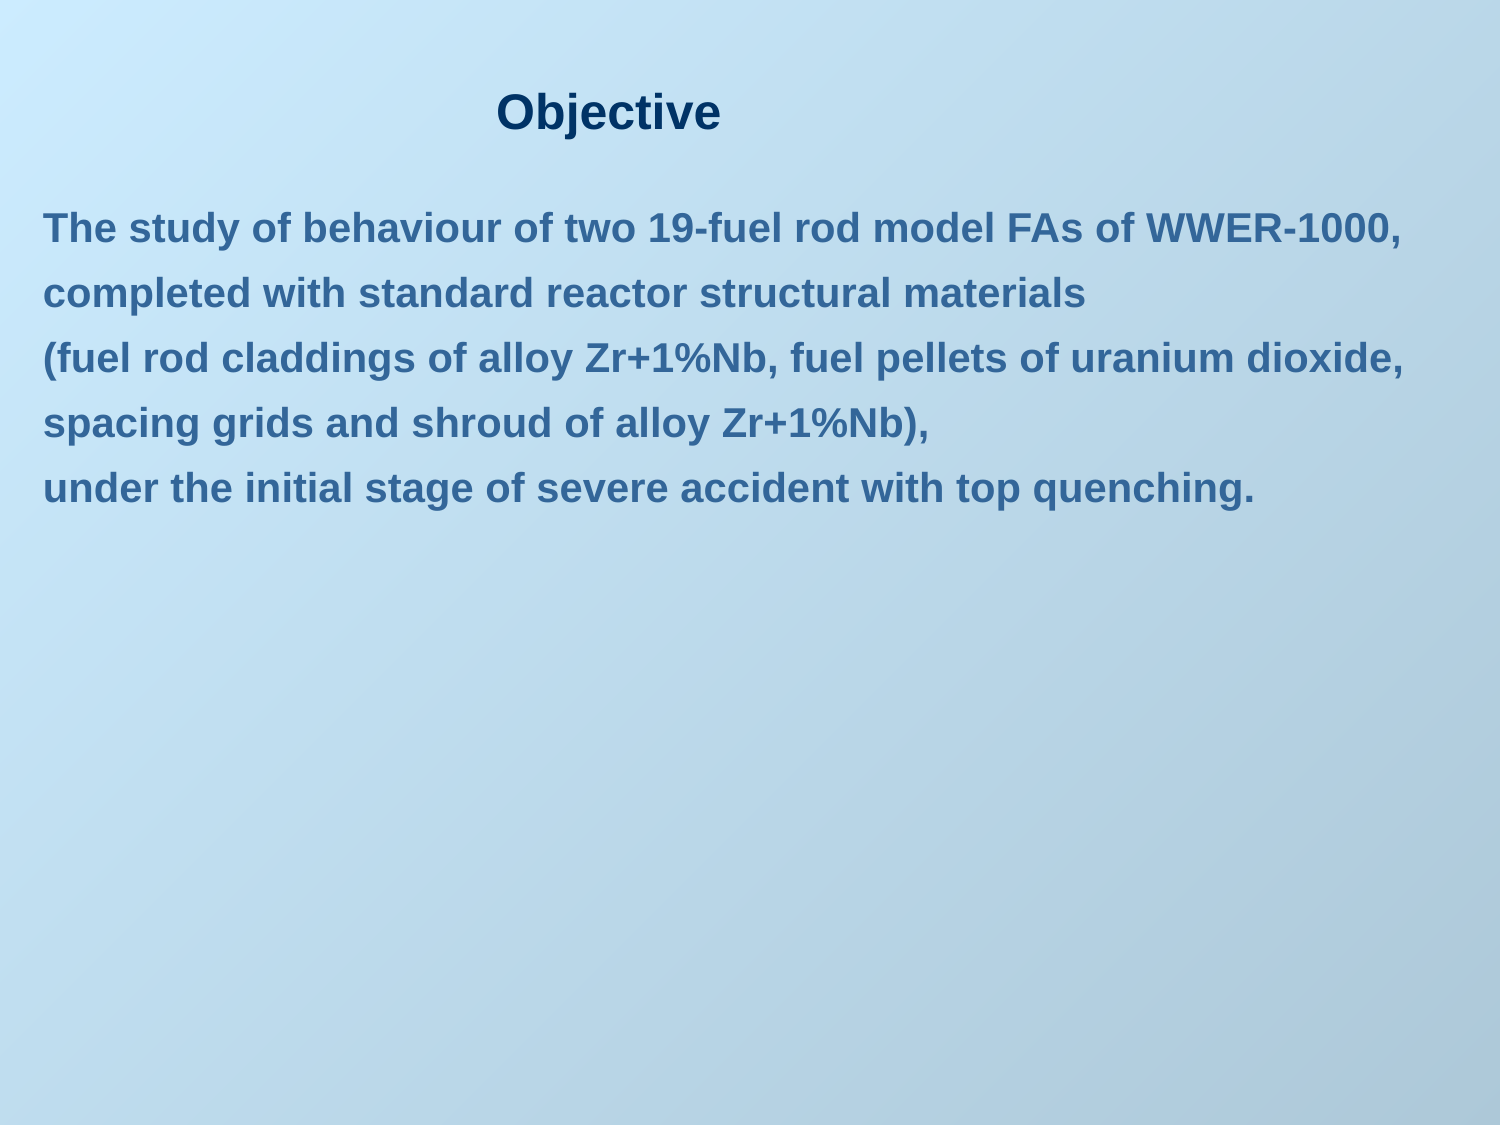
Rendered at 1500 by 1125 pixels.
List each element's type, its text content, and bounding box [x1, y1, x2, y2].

text_box Objective [481, 72, 849, 148]
text_box The study of behaviour of two 19-fuel rod model FAs of WWER-1000, completed with standard reactor structural materials (fuel rod claddings of alloy Zr+1%Nb, fuel pellets of uranium dioxide, spaсing grids and shroud of alloy Zr+1%Nb), under the initial stage of severe accident with top quenching. [28, 177, 1431, 518]
